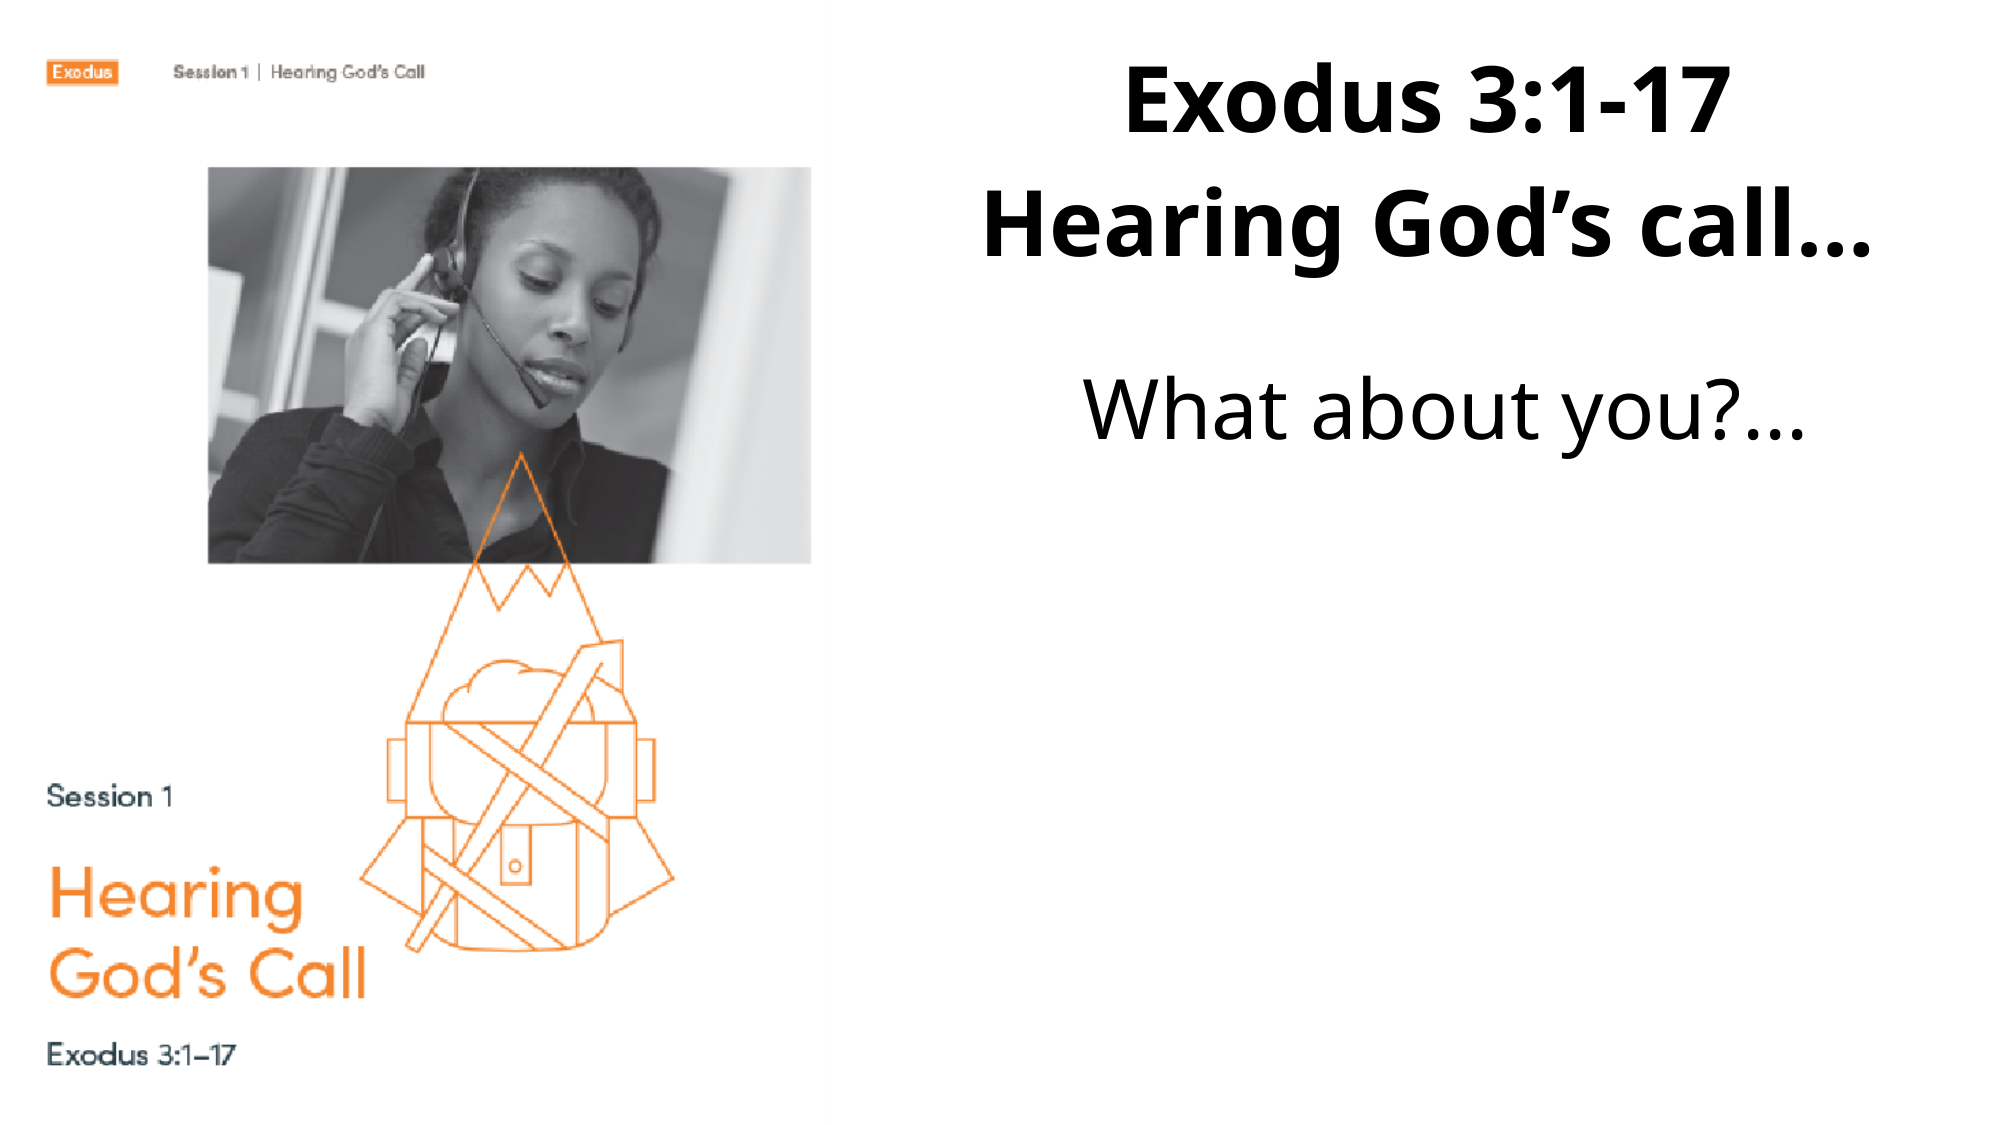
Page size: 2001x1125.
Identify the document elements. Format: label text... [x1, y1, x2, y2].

text_box Exodus 3:1-17 Hearing God’s call… [834, 45, 2000, 211]
text_box What about you?... [919, 349, 1936, 464]
picture [10, 0, 834, 1125]
